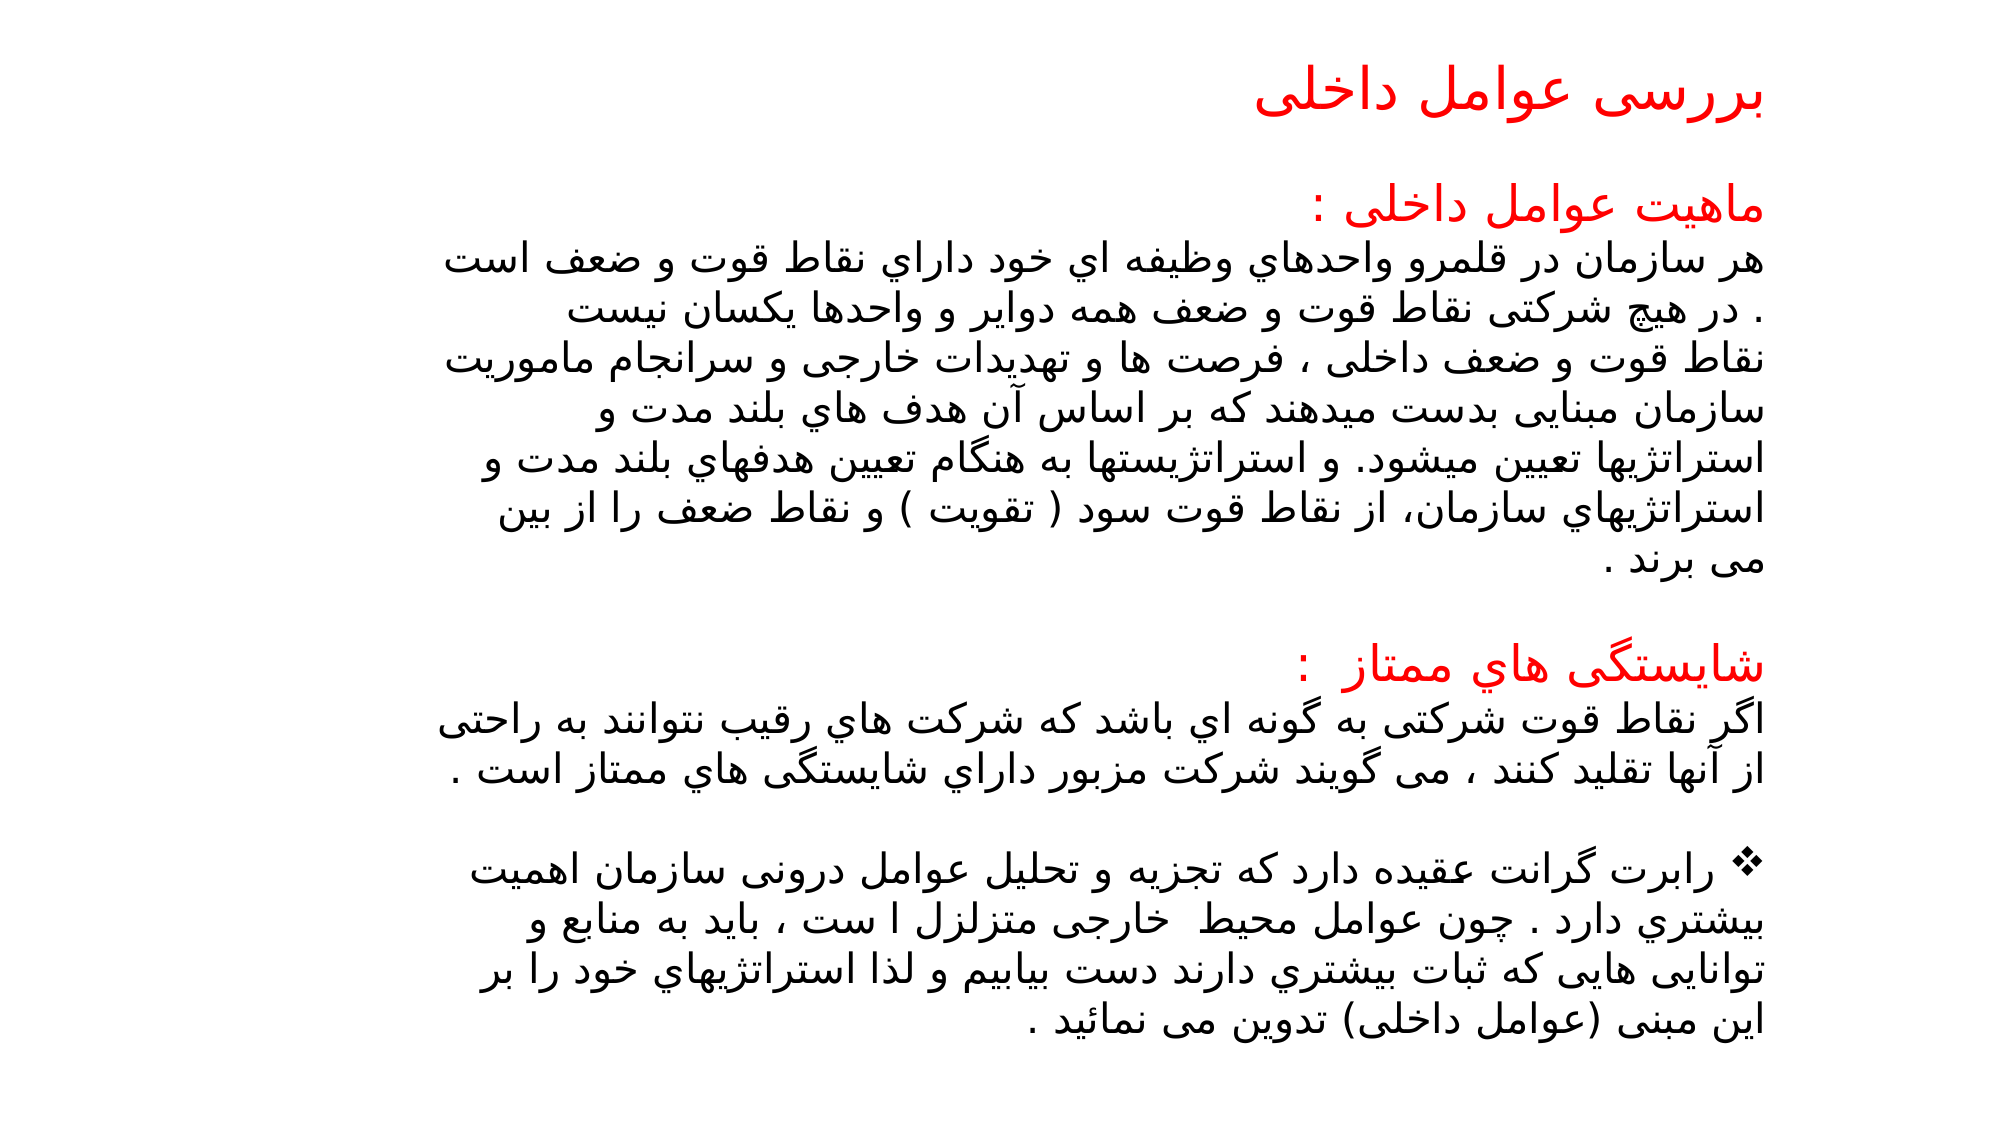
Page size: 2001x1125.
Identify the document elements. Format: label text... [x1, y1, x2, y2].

text_box بررسی عوامل داخلی ماهیت عوامل داخلی : هر سازمان در قلمرو واحدهاي وظیفه اي خود داراي نقاط قوت و ضعف است . در هیچ شرکتی نقاط قوت و ضعف همه دوایر و واحدها یکسان نیست نقاط قوت و ضعف داخلی ، فرصت ها و تهدیدات خارجی و سرانجام ماموریت سازمان مبنایی بدست میدهند که بر اساس آن هدف هاي بلند مدت و استراتژیها تعیین میشود. و استراتژیستها به هنگام تعیین هدفهاي بلند مدت و استراتژیهاي سازمان، از نقاط قوت سود ( تقویت ) و نقاط ضعف را از بین می برند . شایستگی هاي ممتاز : اگر نقاط قوت شرکتی به گونه اي باشد که شرکت هاي رقیب نتوانند به راحتی از آنها تقلید کنند ، می گویند شرکت مزبور داراي شایستگی هاي ممتاز است . رابرت گرانت عقیده دارد که تجزیه و تحلیل عوامل درونی سازمان اهمیت بیشتري دارد . چون عوامل محیط خارجی متزلزل ا ست ، باید به منابع و توانایی هایی که ثبات بیشتري دارند دست بیابیم و لذا استراتژیهاي خود را بر این مبنی (عوامل داخلی) تدوین می نمائید . [422, 43, 1782, 1049]
